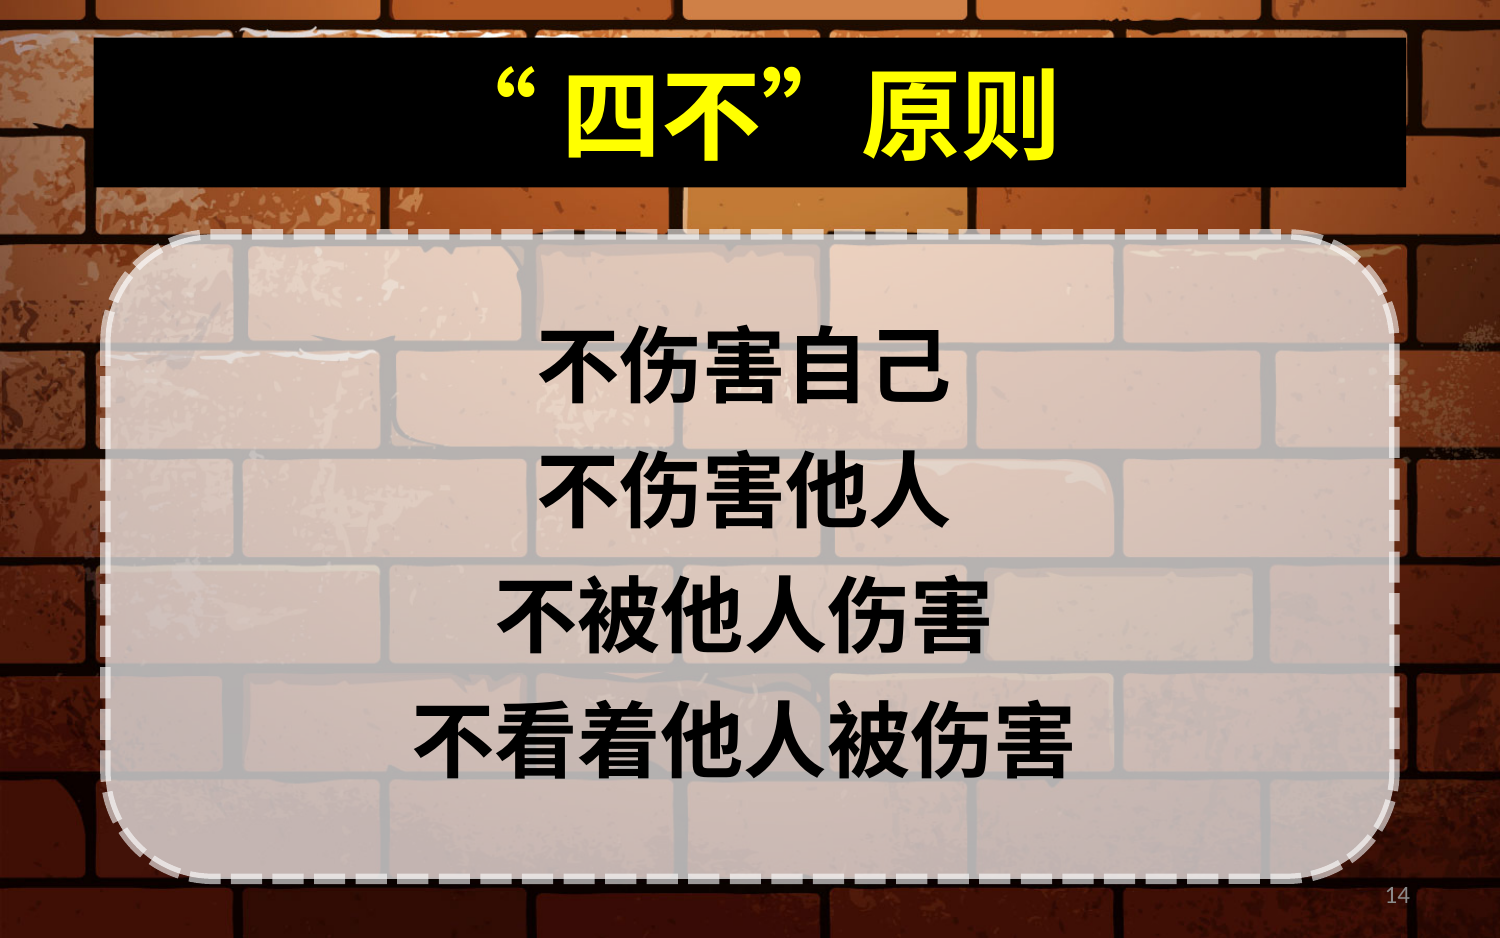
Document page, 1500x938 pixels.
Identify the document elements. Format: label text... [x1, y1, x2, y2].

slide_number 14 [1074, 868, 1425, 919]
text_box [103, 232, 303, 881]
title “四不”原则 [93, 37, 1407, 188]
picture [0, 0, 1500, 938]
text_box 不伤害自己 不伤害他人 不被他人伤害 不看着他人被伤害 [303, 221, 1186, 881]
text_box [1186, 232, 1397, 868]
